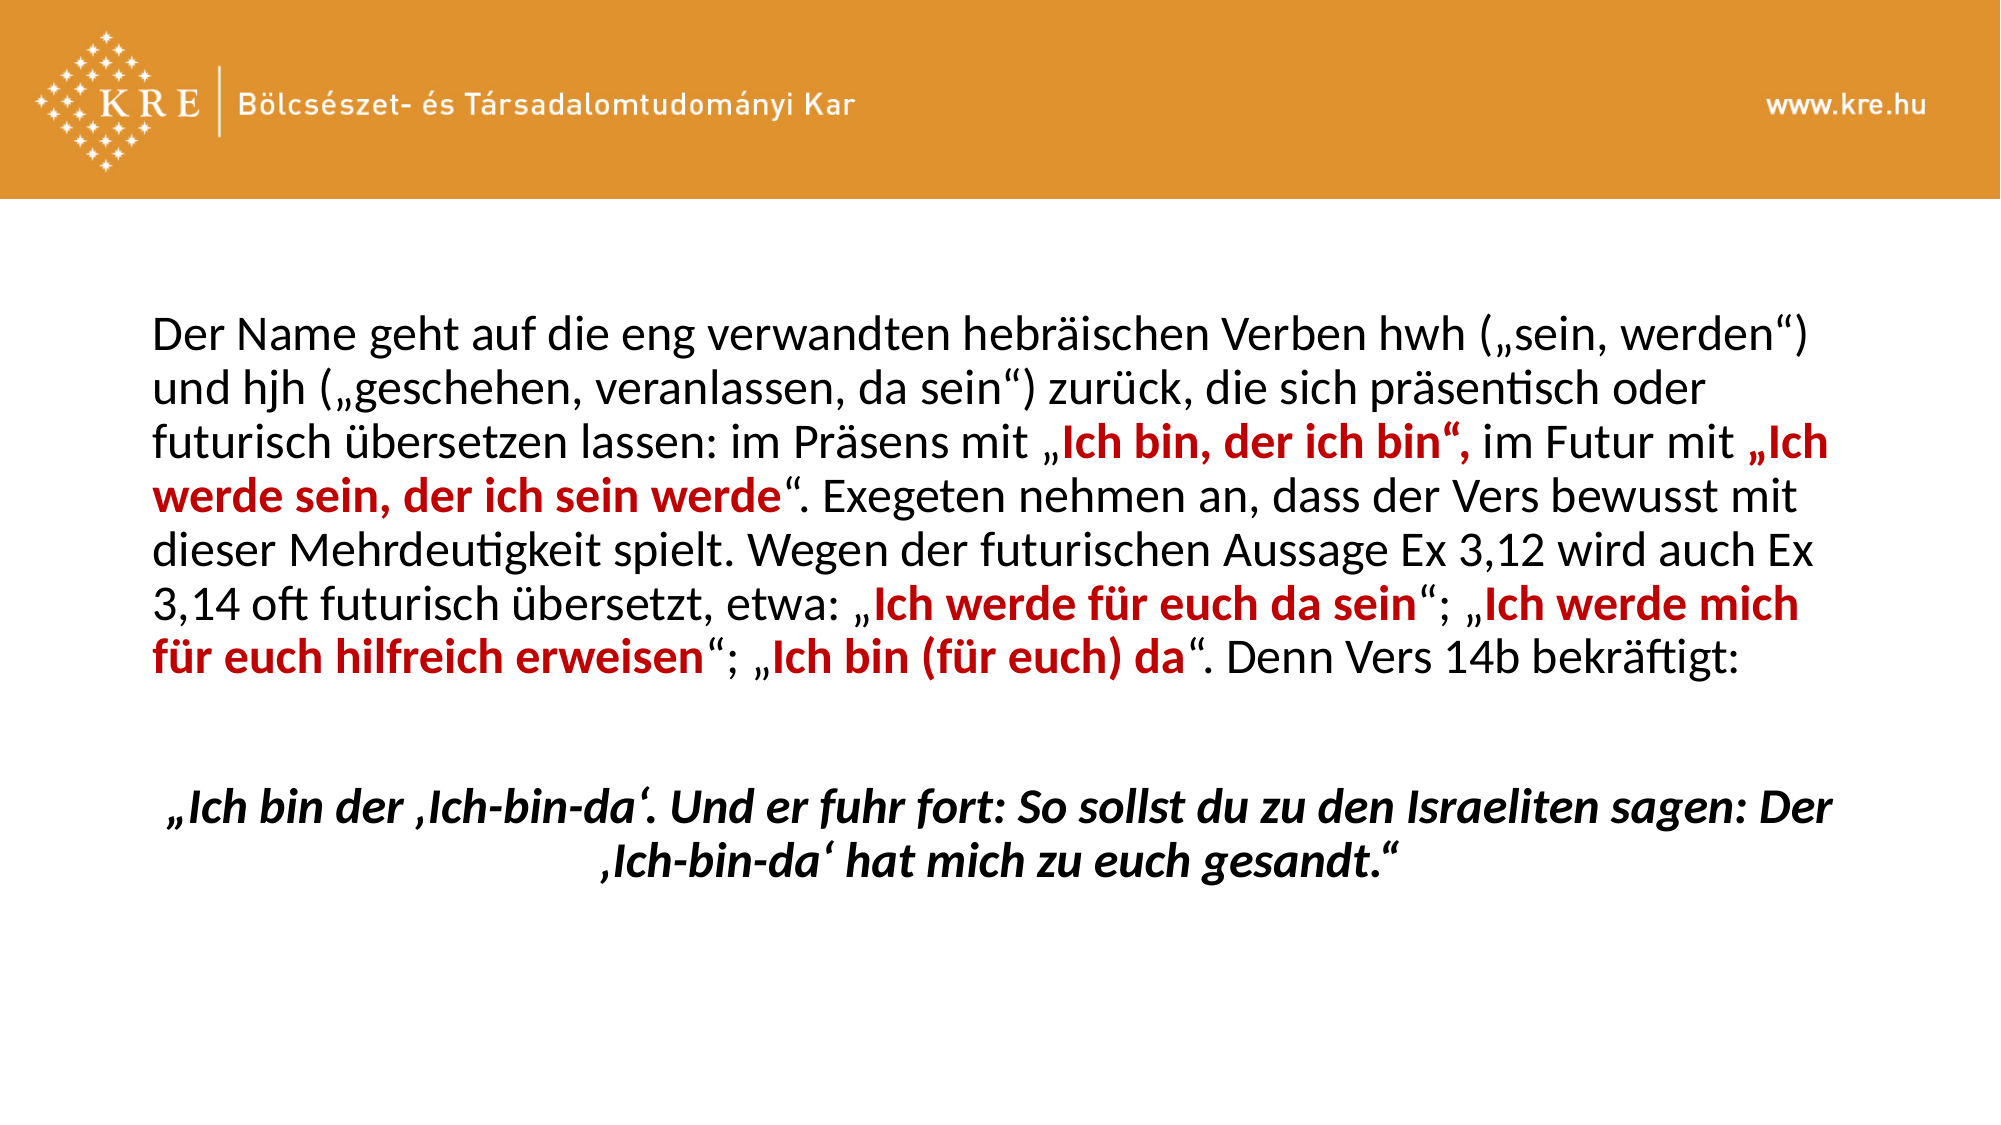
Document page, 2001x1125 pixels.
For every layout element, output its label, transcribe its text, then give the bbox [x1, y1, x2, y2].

list Der Name geht auf die eng verwandten hebräischen Verben hwh („sein, werden“) und hjh („geschehen, veranlassen, da sein“) zurück, die sich präsentisch oder futurisch übersetzen lassen: im Präsens mit „Ich bin, der ich bin“, im Futur mit „Ich werde sein, der ich sein werde“. Exegeten nehmen an, dass der Vers bewusst mit dieser Mehrdeutigkeit spielt. Wegen der futurischen Aussage Ex 3,12 wird auch Ex 3,14 oft futurisch übersetzt, etwa: „Ich werde für euch da sein“; „Ich werde mich für euch hilfreich erweisen“; „Ich bin (für euch) da“. Denn Vers 14b bekräftigt: „Ich bin der ‚Ich-bin-da‘. Und er fuhr fort: So sollst du zu den Israeliten sagen: Der ‚Ich-bin-da‘ hat mich zu euch gesandt.“ [137, 299, 1863, 1014]
picture [0, 0, 2000, 199]
